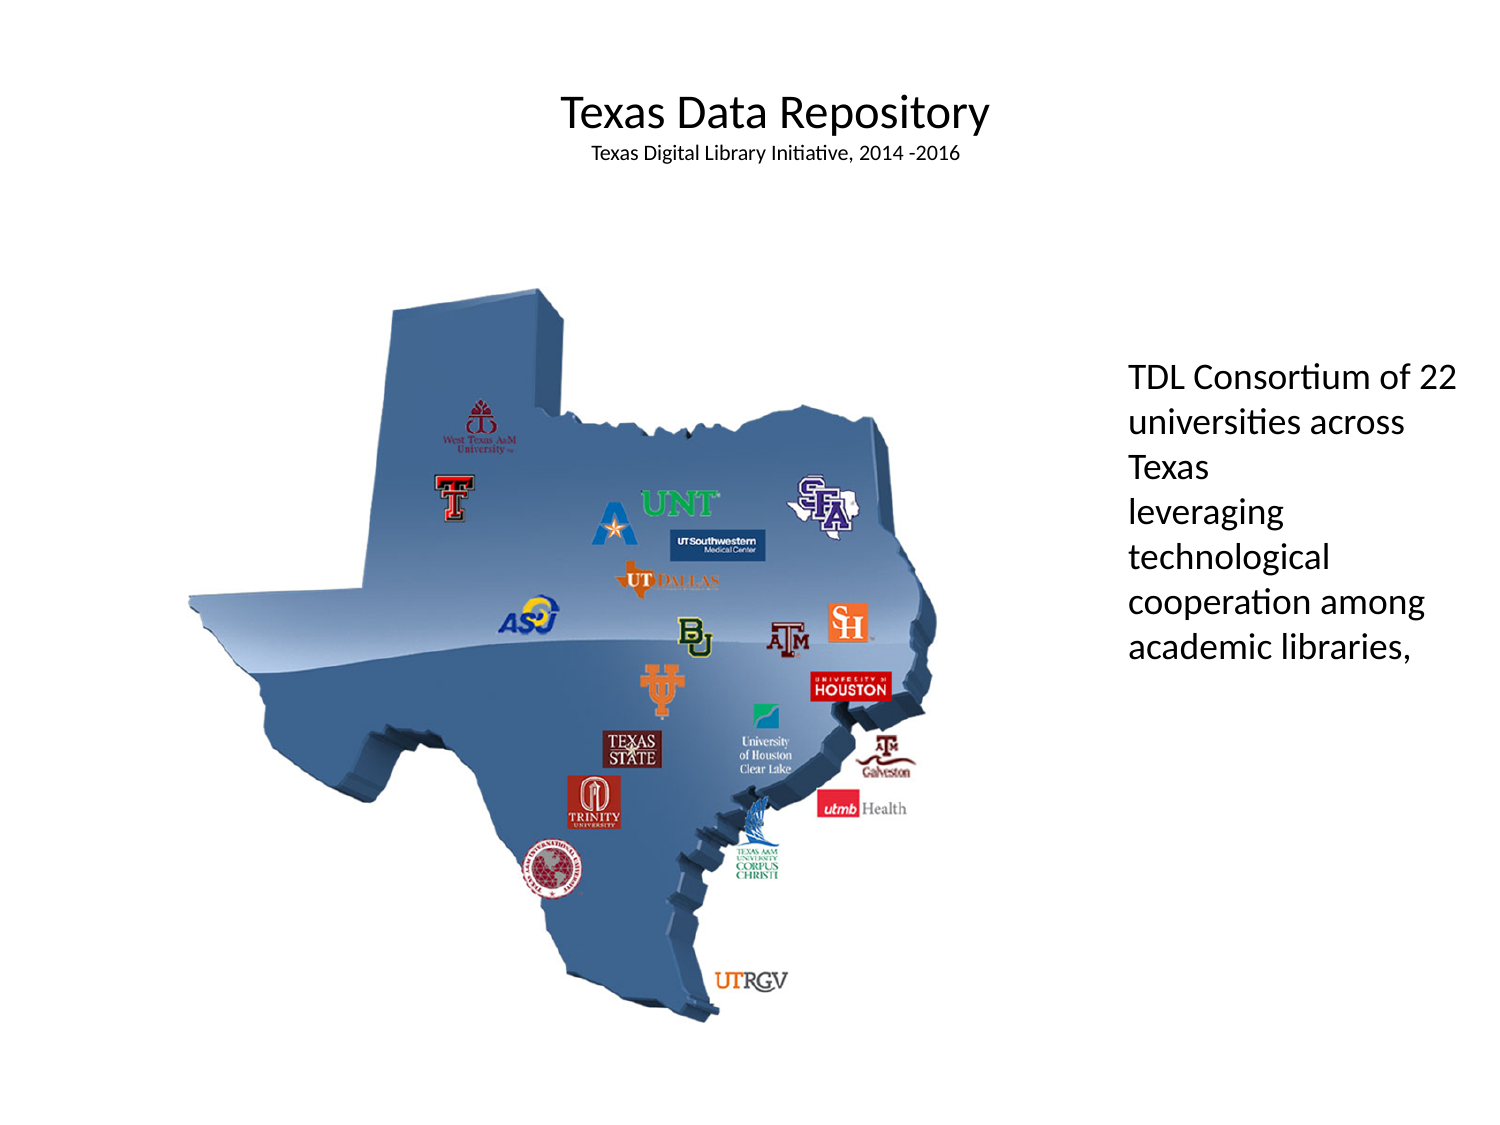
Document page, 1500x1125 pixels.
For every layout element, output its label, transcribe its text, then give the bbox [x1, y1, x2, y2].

picture [187, 287, 938, 1023]
text_box TDL Consortium of 22 universities across Texas leveraging technological cooperation among academic libraries, [1113, 299, 1500, 720]
title Texas Data Repository Texas Digital Library Initiative, 2014 -2016 [106, 12, 1457, 200]
